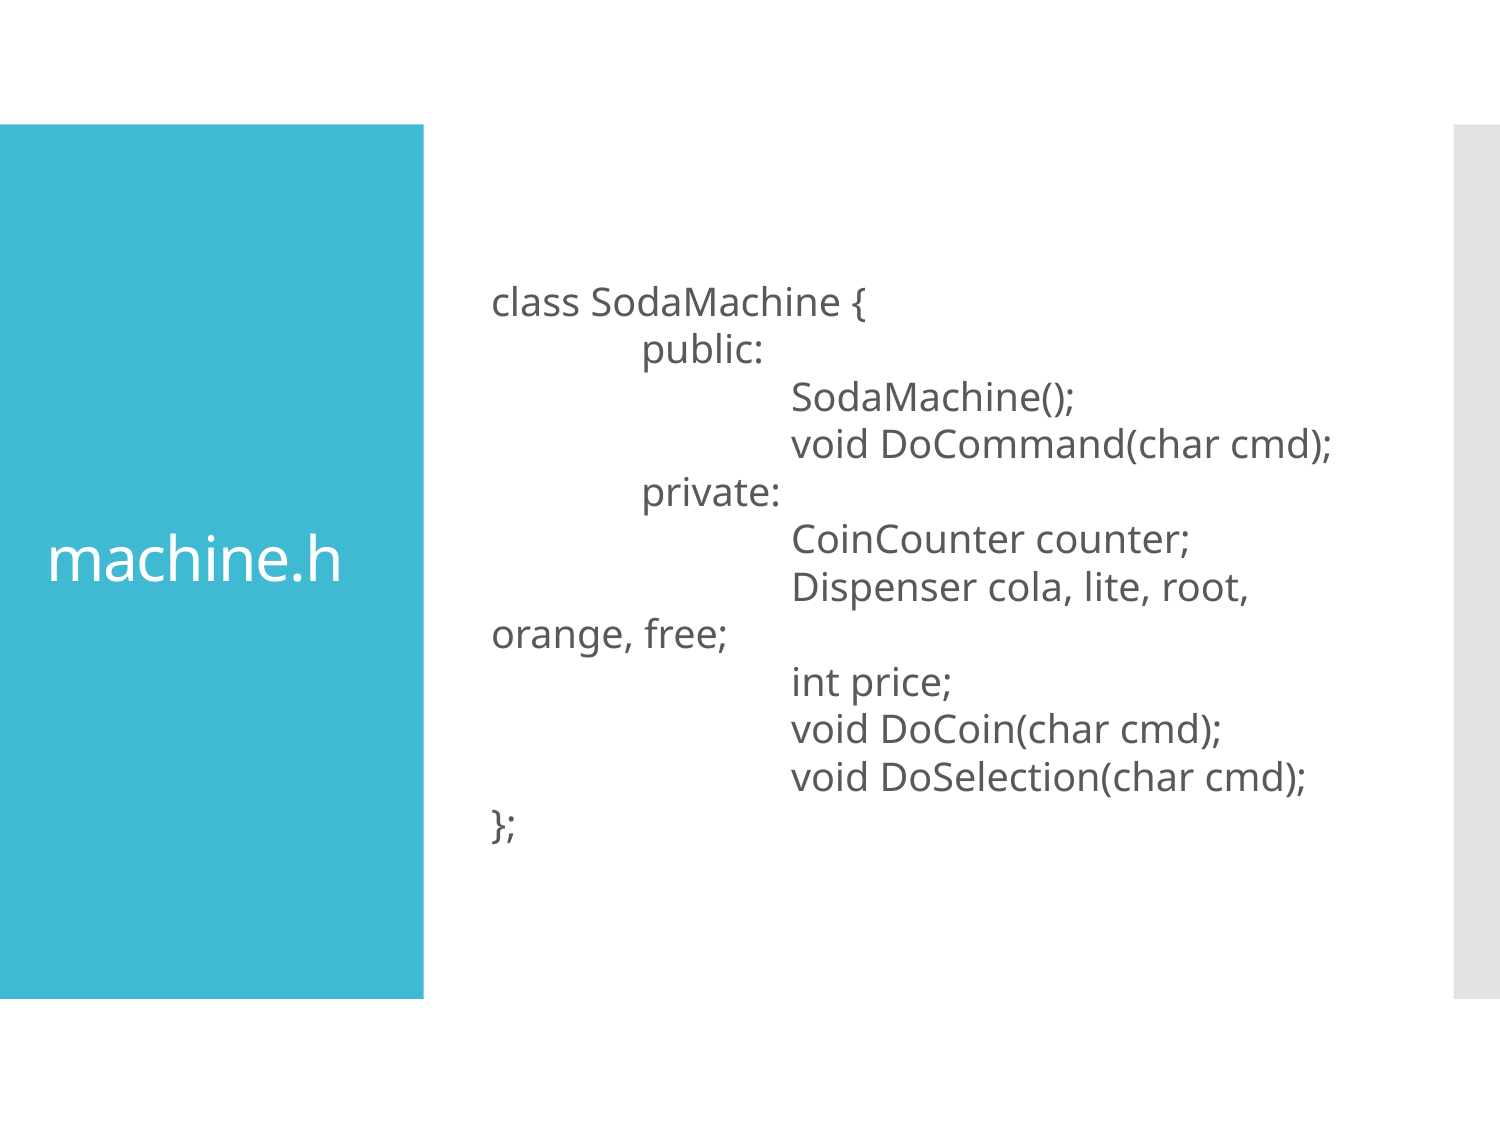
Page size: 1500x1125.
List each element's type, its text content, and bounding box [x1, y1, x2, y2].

list class SodaMachine { public: SodaMachine(); void DoCommand(char cmd); private: CoinCounter counter; Dispenser cola, lite, root, orange, free; int price; void DoCoin(char cmd); void DoSelection(char cmd); }; [476, 141, 1376, 982]
title machine.h [31, 184, 394, 940]
